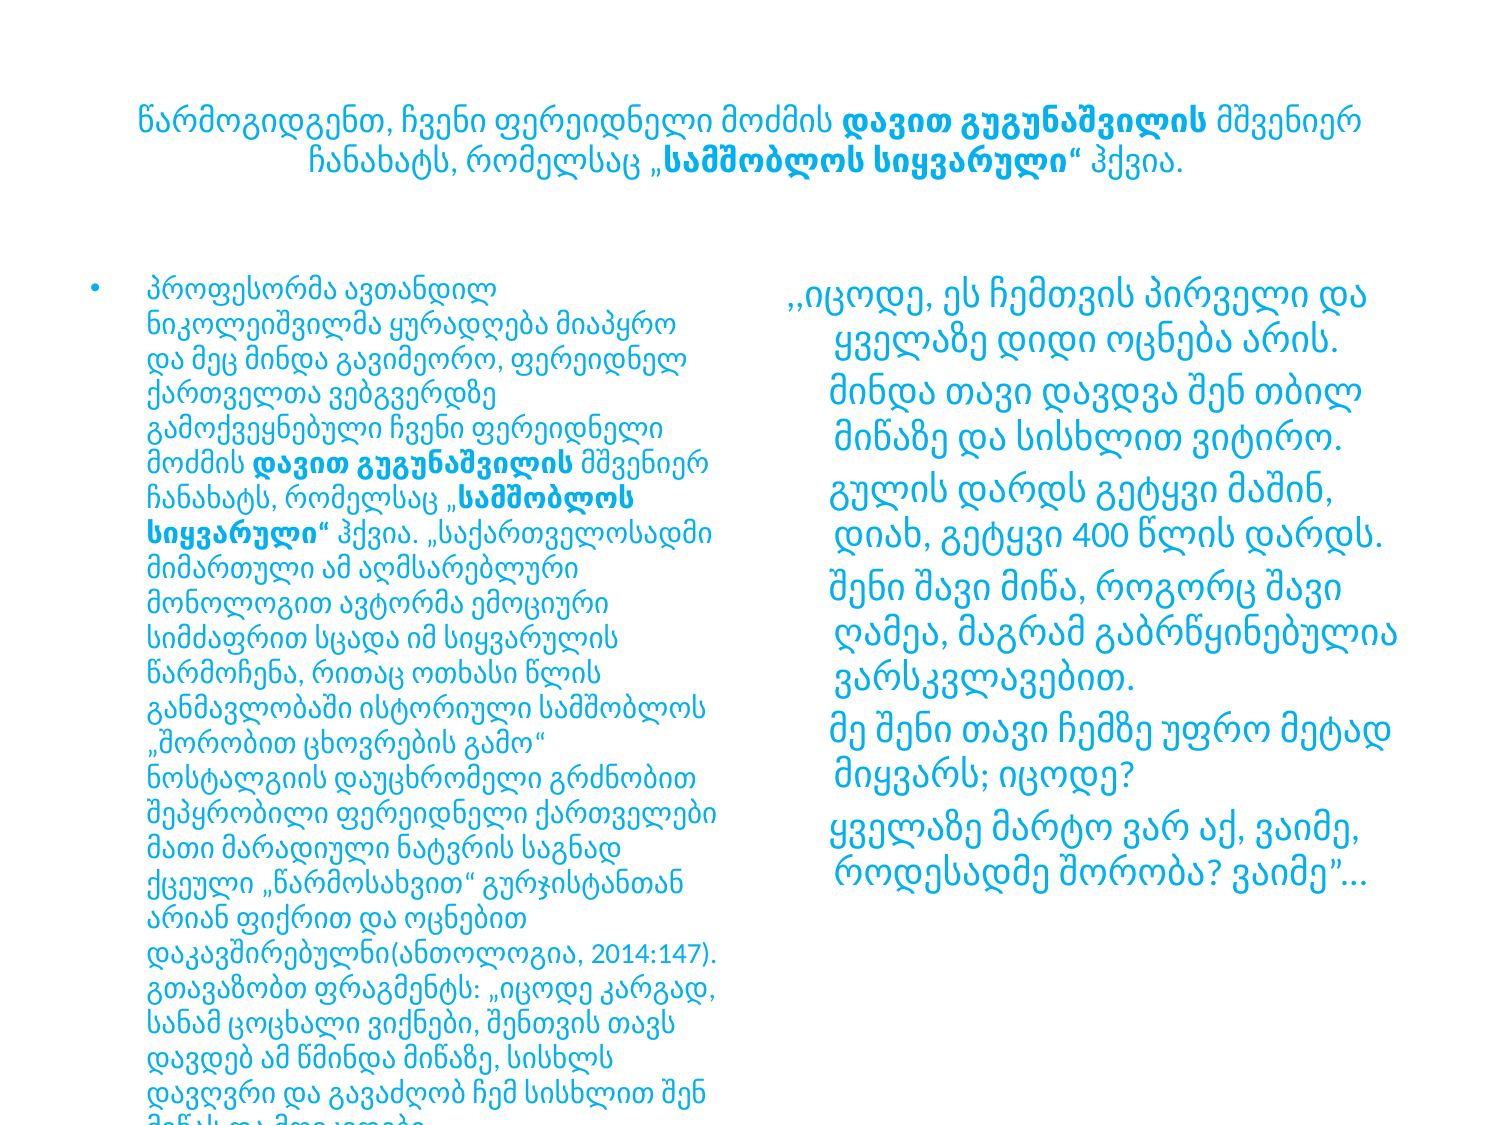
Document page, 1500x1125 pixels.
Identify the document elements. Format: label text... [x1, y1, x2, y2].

title წარმოგიდგენთ, ჩვენი ფერეიდნელი მოძმის დავით გუგუნაშვილის მშვენიერ ჩანახატს, რომელსაც „სამშობლოს სიყვარული“ ჰქვია. [75, 45, 1425, 233]
list ,,იცოდე, ეს ჩემთვის პირველი და ყველაზე დიდი ოცნება არის. მინდა თავი დავდვა შენ თბილ მიწაზე და სისხლით ვიტირო. გულის დარდს გეტყვი მაშინ, დიახ, გეტყვი 400 წლის დარდს. შენი შავი მიწა, როგორც შავი ღამეა, მაგრამ გაბრწყინებულია ვარსკვლავებით. მე შენი თავი ჩემზე უფრო მეტად მიყვარს; იცოდე? ყველაზე მარტო ვარ აქ, ვაიმე, როდესადმე შორობა? ვაიმე”... [762, 262, 1425, 1005]
list პროფესორმა ავთანდილ ნიკოლეიშვილმა ყურადღება მიაპყრო და მეც მინდა გავიმეორო, ფერეიდნელ ქართველთა ვებგვერდზე გამოქვეყნებული ჩვენი ფერეიდნელი მოძმის დავით გუგუნაშვილის მშვენიერ ჩანახატს, რომელსაც „სამშობლოს სიყვარული“ ჰქვია. „საქართველოსადმი მიმართული ამ აღმსარებლური მონოლოგით ავტორმა ემოციური სიმძაფრით სცადა იმ სიყვარულის წარმოჩენა, რითაც ოთხასი წლის განმავლობაში ისტორიული სამშობლოს „შორობით ცხოვრების გამო“ ნოსტალგიის დაუცხრომელი გრძნობით შეპყრობილი ფერეიდნელი ქართველები მათი მარადიული ნატვრის საგნად ქცეული „წარმოსახვით“ გურჯისტანთან არიან ფიქრით და ოცნებით დაკავშირებულნი(ანთოლოგია, 2014:147). გთავაზობთ ფრაგმენტს: „იცოდე კარგად, სანამ ცოცხალი ვიქნები, შენთვის თავს დავდებ ამ წმინდა მიწაზე, სისხლს დავღვრი და გავაძღობ ჩემ სისხლით შენ მიწას და მოვკვდები. [75, 262, 738, 1005]
